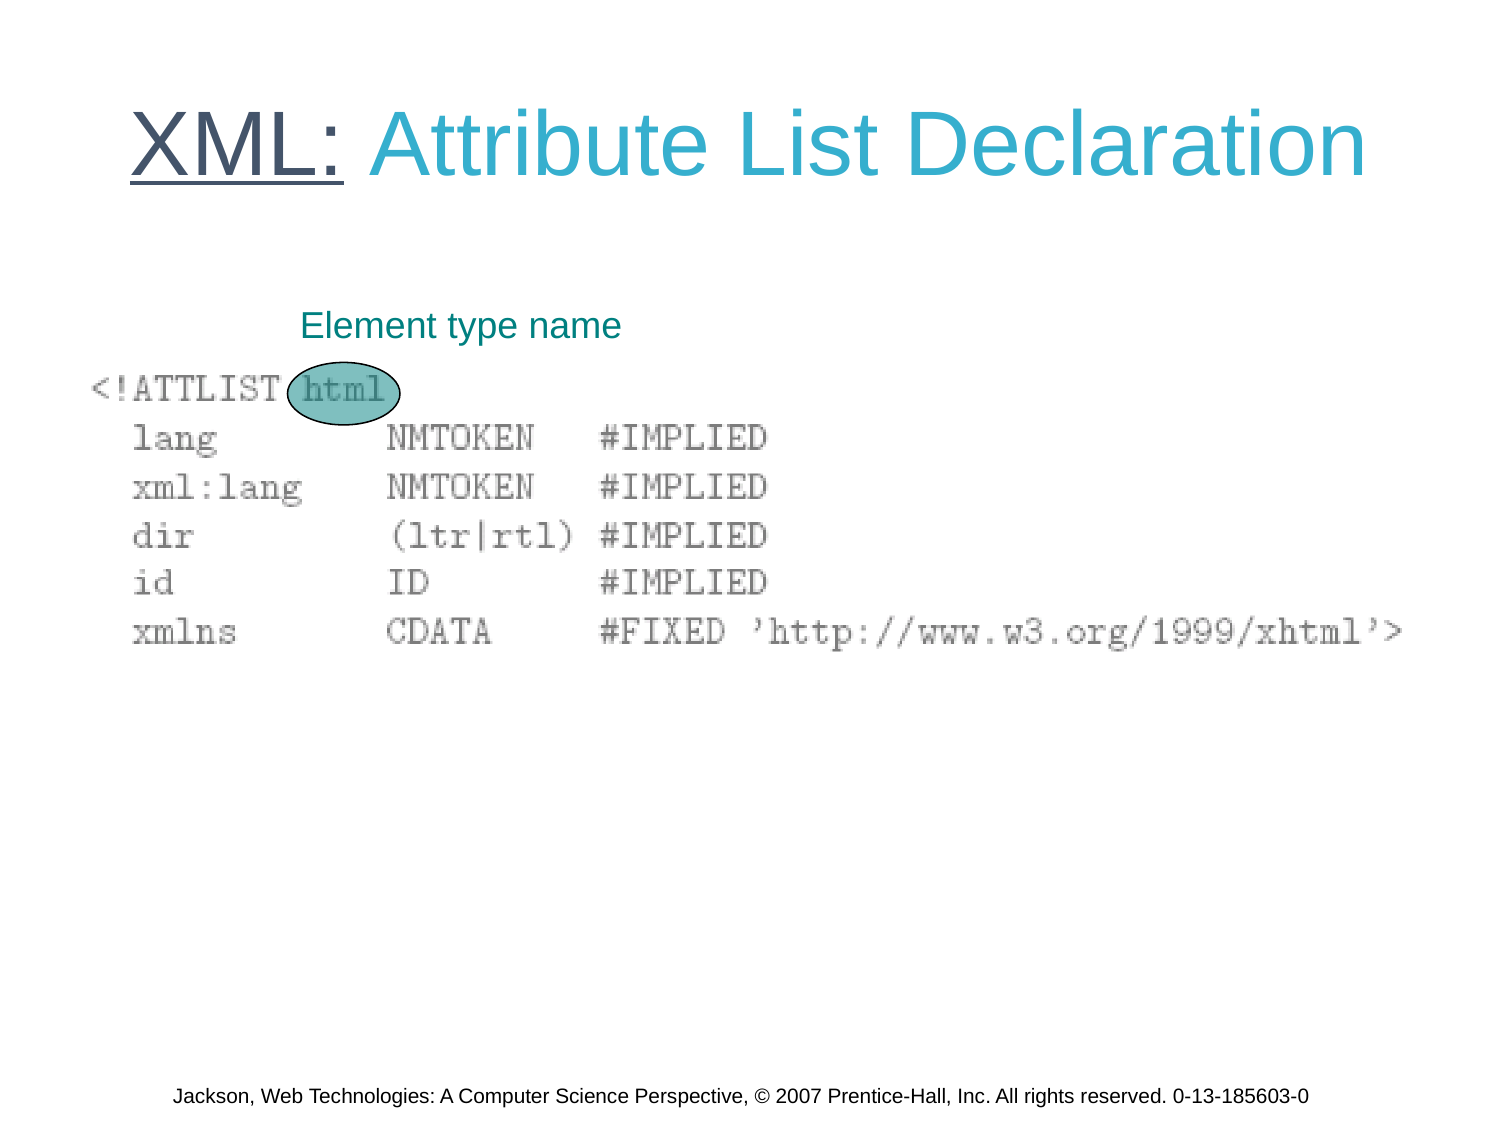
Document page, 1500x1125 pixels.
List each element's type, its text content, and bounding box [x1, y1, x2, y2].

footer Jackson, Web Technologies: A Computer Science Perspective, © 2007 Prentice-Hall, Inc. All rights reserved. 0-13-185603-0 [75, 1074, 1413, 1103]
picture [74, 349, 1421, 670]
title XML: Attribute List Declaration [75, 45, 1425, 233]
text_box Element type name [284, 293, 638, 348]
